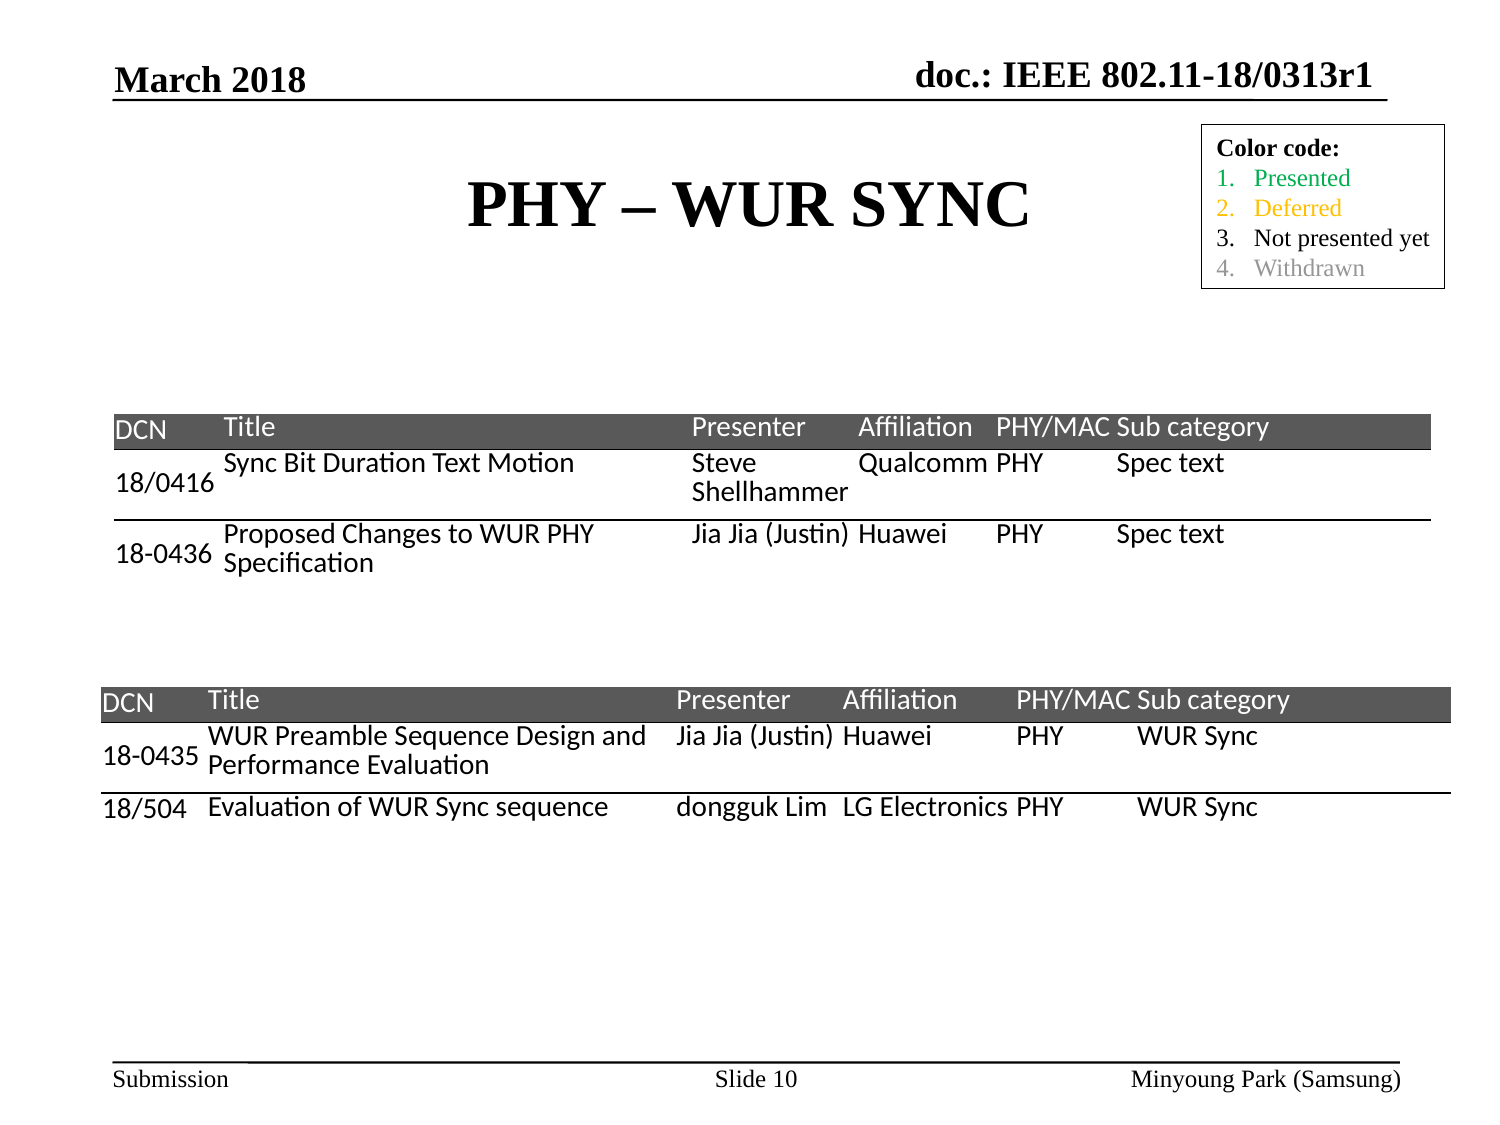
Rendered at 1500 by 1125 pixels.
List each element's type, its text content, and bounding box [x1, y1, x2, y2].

footer Minyoung Park (Samsung) [949, 1061, 1402, 1093]
text_box Color code: Presented Deferred Not presented yet Withdrawn [1201, 124, 1445, 289]
table_header Affiliation [858, 414, 995, 449]
table_cell LG Electronics [842, 794, 1016, 829]
table_header DCN [114, 414, 223, 449]
table_cell PHY [1016, 794, 1136, 829]
table_cell Jia Jia (Justin) [691, 521, 858, 591]
table_cell PHY [995, 450, 1116, 519]
table_cell 18/504 [101, 794, 207, 829]
table_header PHY/MAC [1016, 687, 1136, 722]
table_cell WUR Sync [1136, 794, 1451, 829]
table_cell 18-0435 [101, 723, 207, 792]
table_cell Qualcomm [858, 450, 995, 519]
table_cell 18/0416 [114, 450, 223, 519]
slide_number Slide 10 [712, 1061, 800, 1093]
table_header Sub category [1136, 687, 1451, 722]
table_header Title [207, 687, 676, 722]
table_header DCN [101, 687, 207, 722]
table_cell Spec text [1116, 521, 1431, 591]
table_header PHY/MAC [995, 414, 1116, 449]
table_cell Jia Jia (Justin) [676, 723, 842, 792]
table_cell Spec text [1116, 450, 1431, 519]
table_cell PHY [1016, 723, 1136, 792]
table_cell WUR Sync [1136, 723, 1451, 792]
table_header Presenter [691, 414, 858, 449]
table_cell WUR Preamble Sequence Design and Performance Evaluation [207, 723, 676, 792]
table_header Affiliation [842, 687, 1016, 722]
table_cell dongguk Lim [676, 794, 842, 829]
table_header Sub category [1116, 414, 1431, 449]
table_cell Proposed Changes to WUR PHY Specification [223, 521, 691, 591]
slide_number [114, 54, 335, 101]
table_header Presenter [676, 687, 842, 722]
table_cell PHY [995, 521, 1116, 591]
table_cell Huawei [842, 723, 1016, 792]
table_cell 18-0436 [114, 521, 223, 591]
table_cell Sync Bit Duration Text Motion [223, 450, 691, 519]
table_cell Huawei [858, 521, 995, 591]
table_cell Steve Shellhammer [691, 450, 858, 519]
title PHY – WUR SYNC [112, 112, 1388, 288]
table_cell Evaluation of WUR Sync sequence [207, 794, 676, 829]
table_header Title [223, 414, 691, 449]
